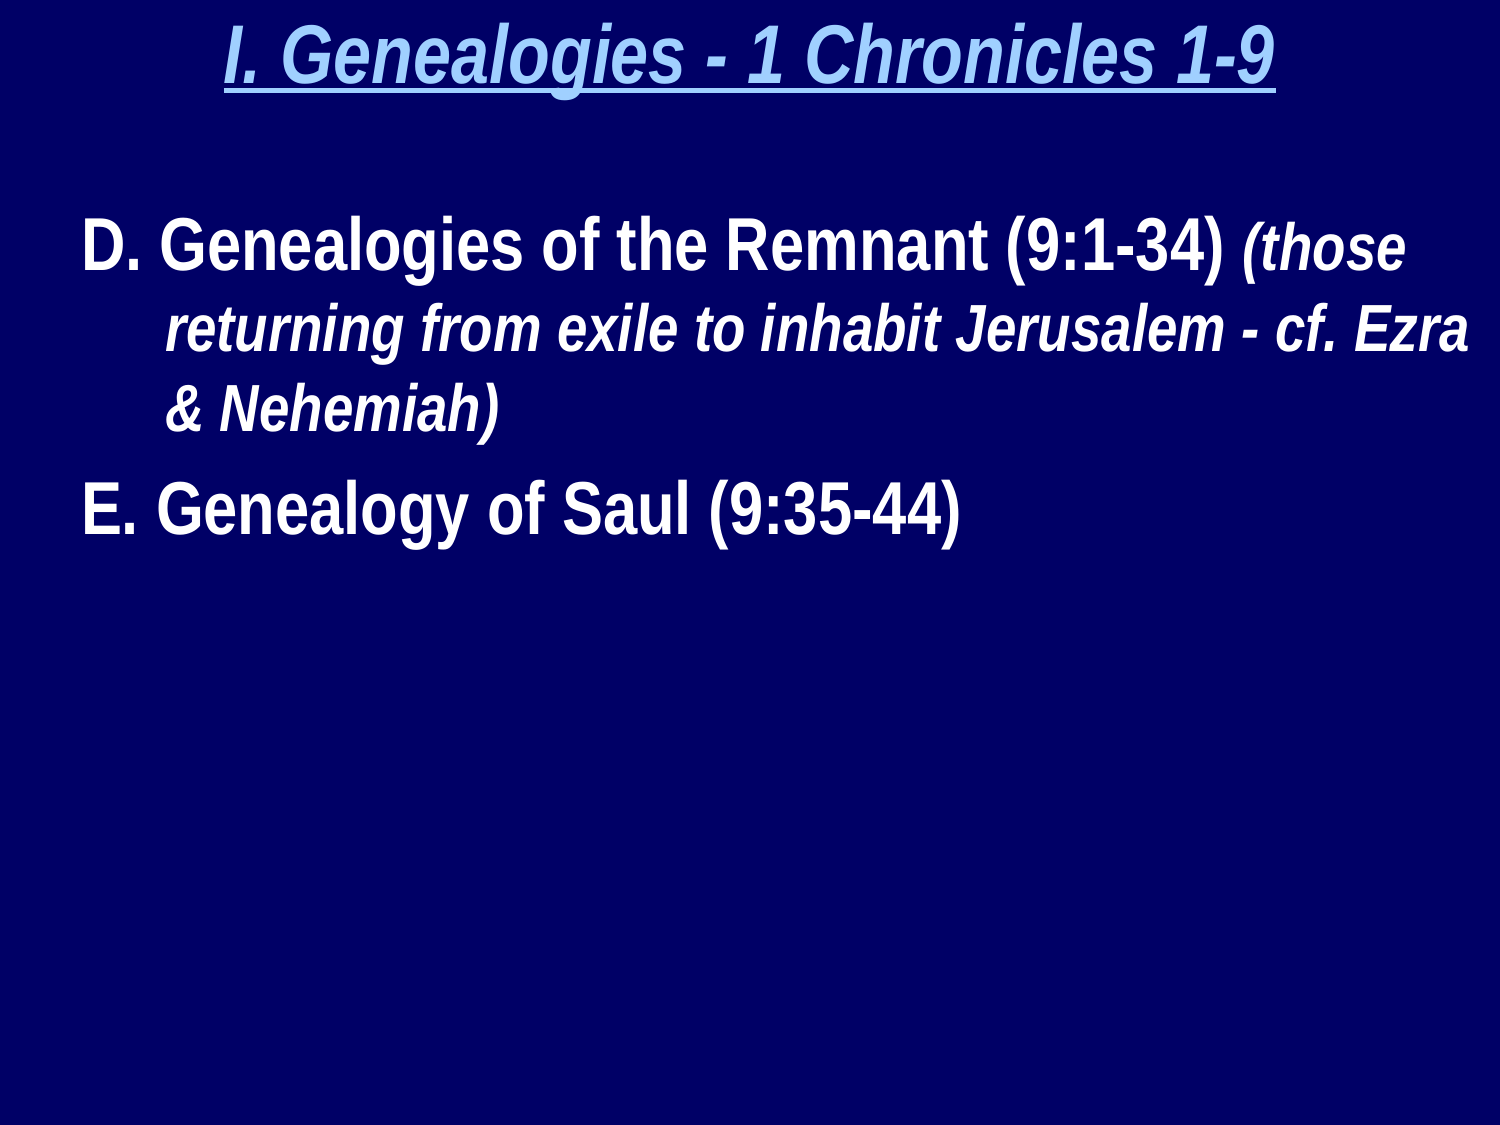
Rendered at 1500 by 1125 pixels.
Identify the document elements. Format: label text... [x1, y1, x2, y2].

list D. Genealogies of the Remnant (9:1-34) (those returning from exile to inhabit Jerusalem - cf. Ezra & Nehemiah) E. Genealogy of Saul (9:35-44) [0, 187, 1500, 1125]
title I. Genealogies - 1 Chronicles 1-9 [0, 0, 1500, 145]
